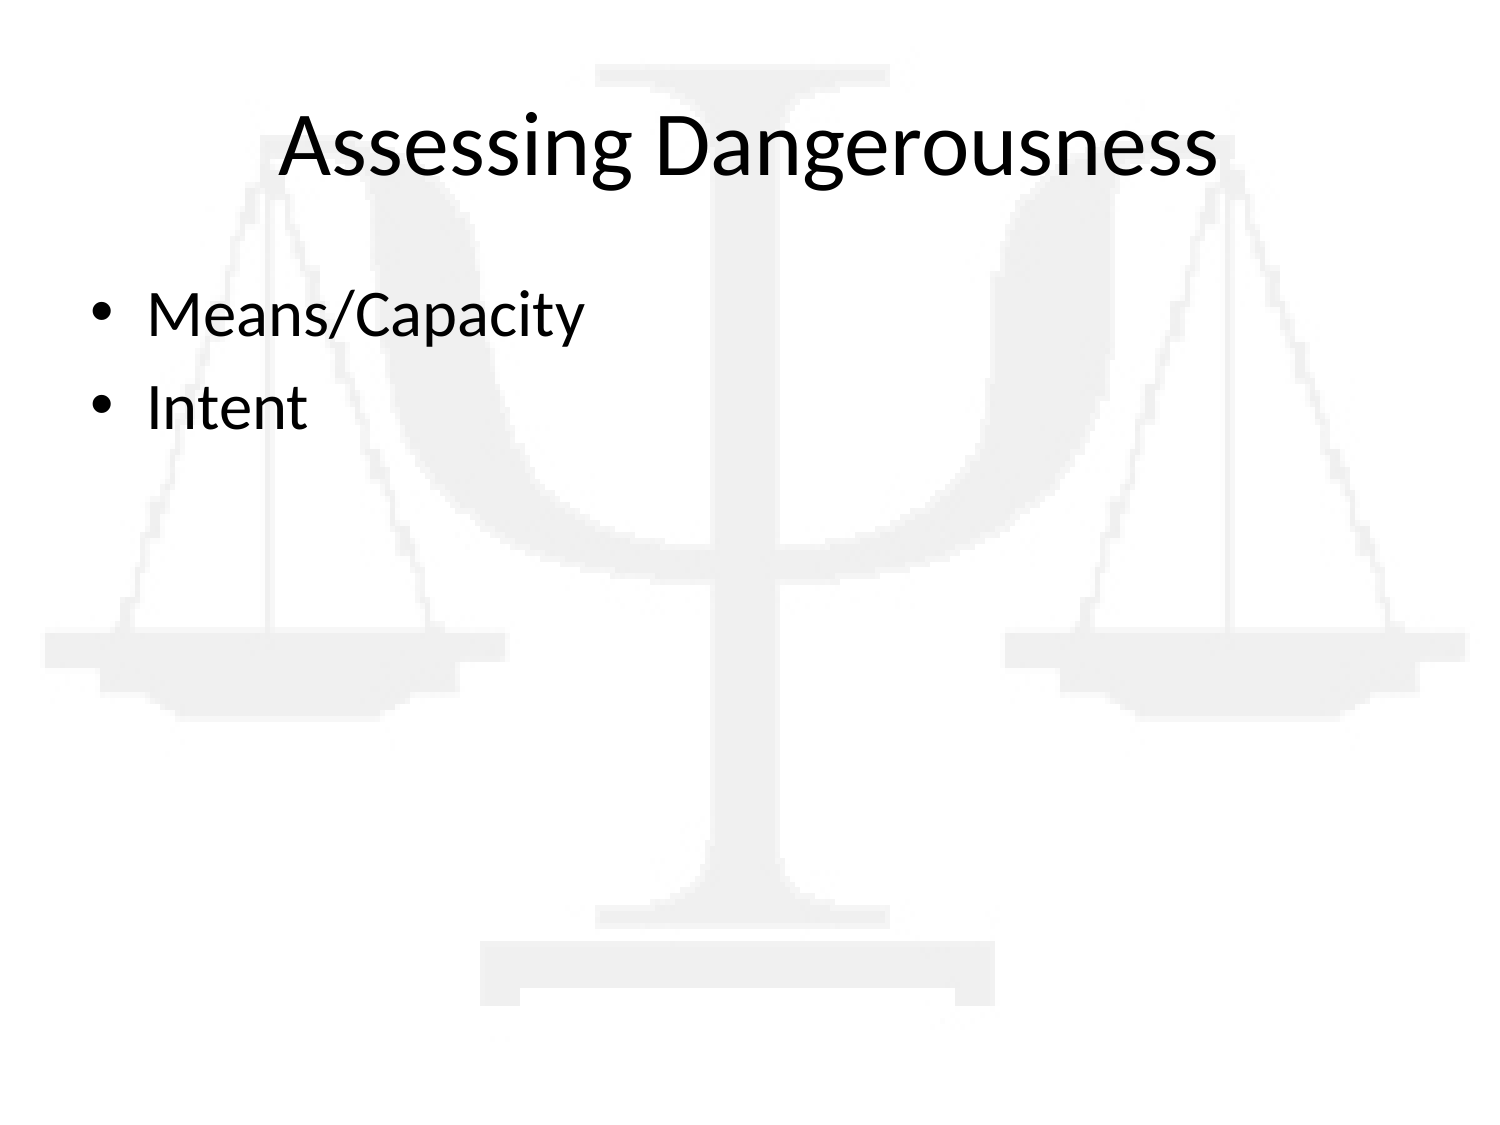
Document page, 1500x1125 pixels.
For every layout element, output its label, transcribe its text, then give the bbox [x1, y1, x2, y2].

title Assessing Dangerousness [75, 45, 1425, 233]
list Means/Capacity Intent [75, 262, 1425, 1005]
